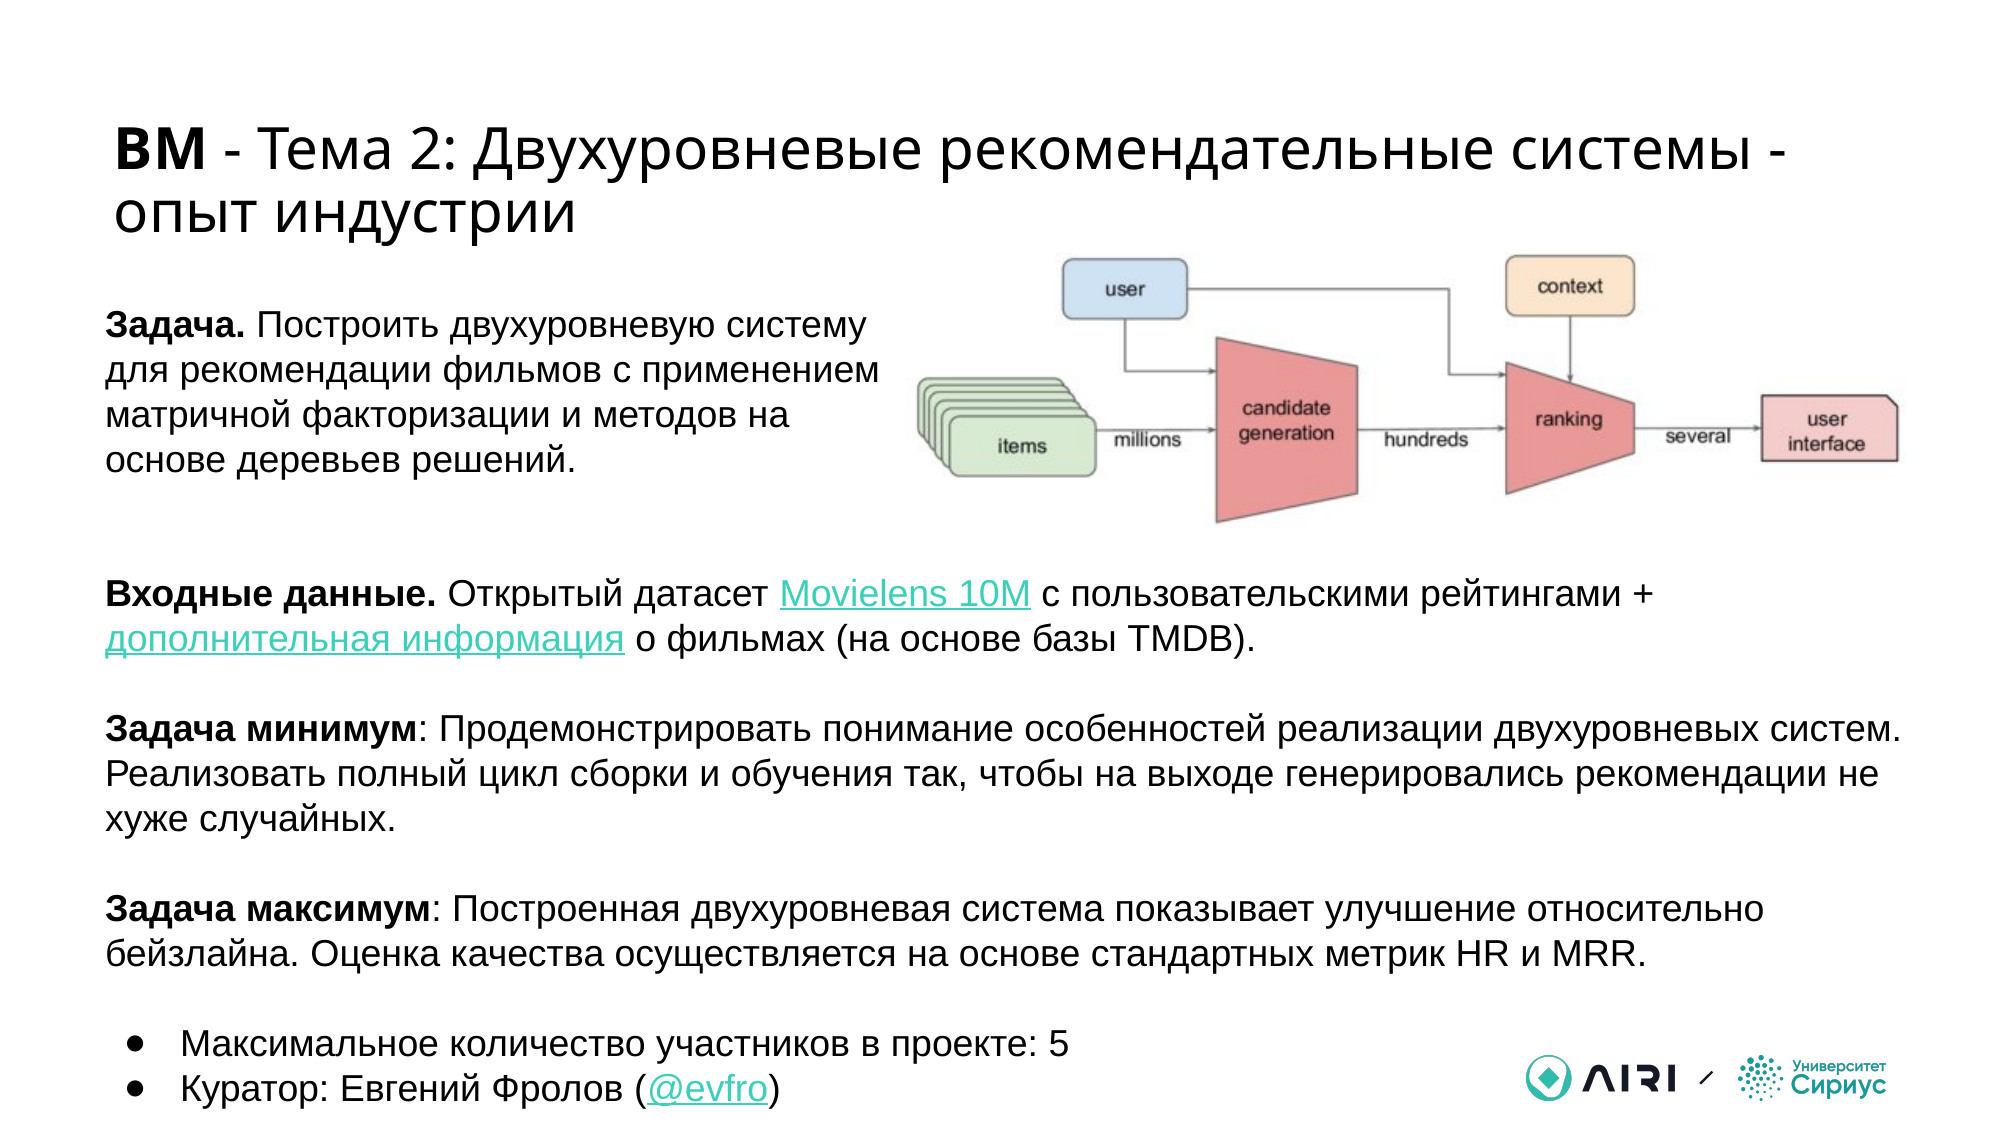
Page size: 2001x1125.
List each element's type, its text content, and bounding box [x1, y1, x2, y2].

title BM - Тема 2: Двухуровневые рекомендательные системы - опыт индустрии [114, 119, 1886, 285]
picture [905, 251, 1906, 531]
text_box Входные данные. Открытый датасет Movielens 10M с пользовательскими рейтингами + дополнительная информация о фильмах (на основе базы TMDB). Задача минимум: Продемонстрировать понимание особенностей реализации двухуровневых систем. Реализовать полный цикл сборки и обучения так, чтобы на выходе генерировались рекомендации не хуже случайных. Задача максимум: Построенная двухуровневая система показывает улучшение относительно бейзлайна. Оценка качества осуществляется на основе стандартных метрик HR и MRR. Максимальное количество участников в проекте: 5 Куратор: Евгений Фролов (@evfro) [90, 553, 1947, 1124]
text_box Задача. Построить двухуровневую систему для рекомендации фильмов с применением матричной факторизации и методов на основе деревьев решений. [90, 285, 900, 496]
